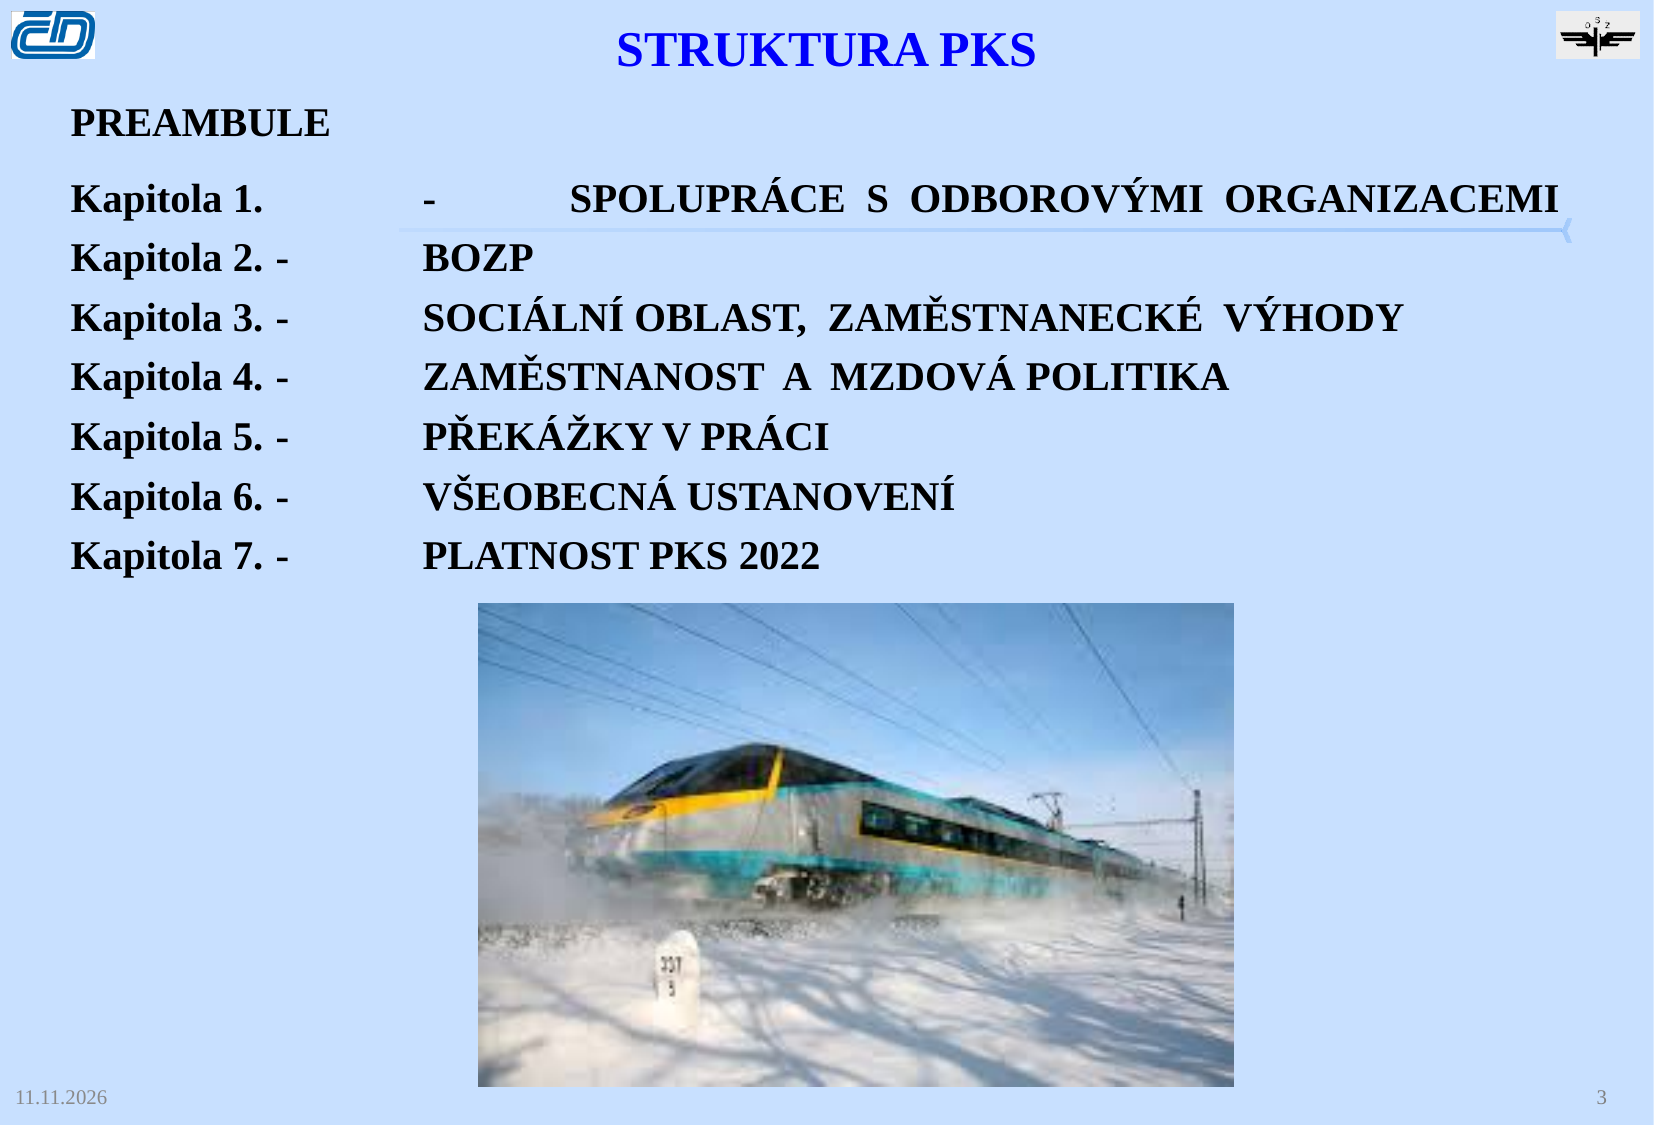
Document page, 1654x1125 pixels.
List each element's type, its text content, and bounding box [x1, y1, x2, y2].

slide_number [0, 1076, 298, 1125]
slide_number 3 [1550, 1076, 1654, 1125]
title STRUKTURA PKS [0, 0, 1654, 94]
picture [11, 11, 95, 60]
list PREAMBULE Kapitola 1. - Spolupráce s odborovými organizacemi Kapitola 2. - BOZP Kapitola 3. - Sociální oblast, zaměstnanecké výhody Kapitola 4. - Zaměstnanost a mzdová politika Kapitola 5. - Překážky v práci Kapitola 6. - Všeobecná ustanovení Kapitola 7. - Platnost PKS 2022 [41, 97, 1589, 604]
picture [1556, 11, 1640, 60]
picture [477, 603, 1234, 1088]
